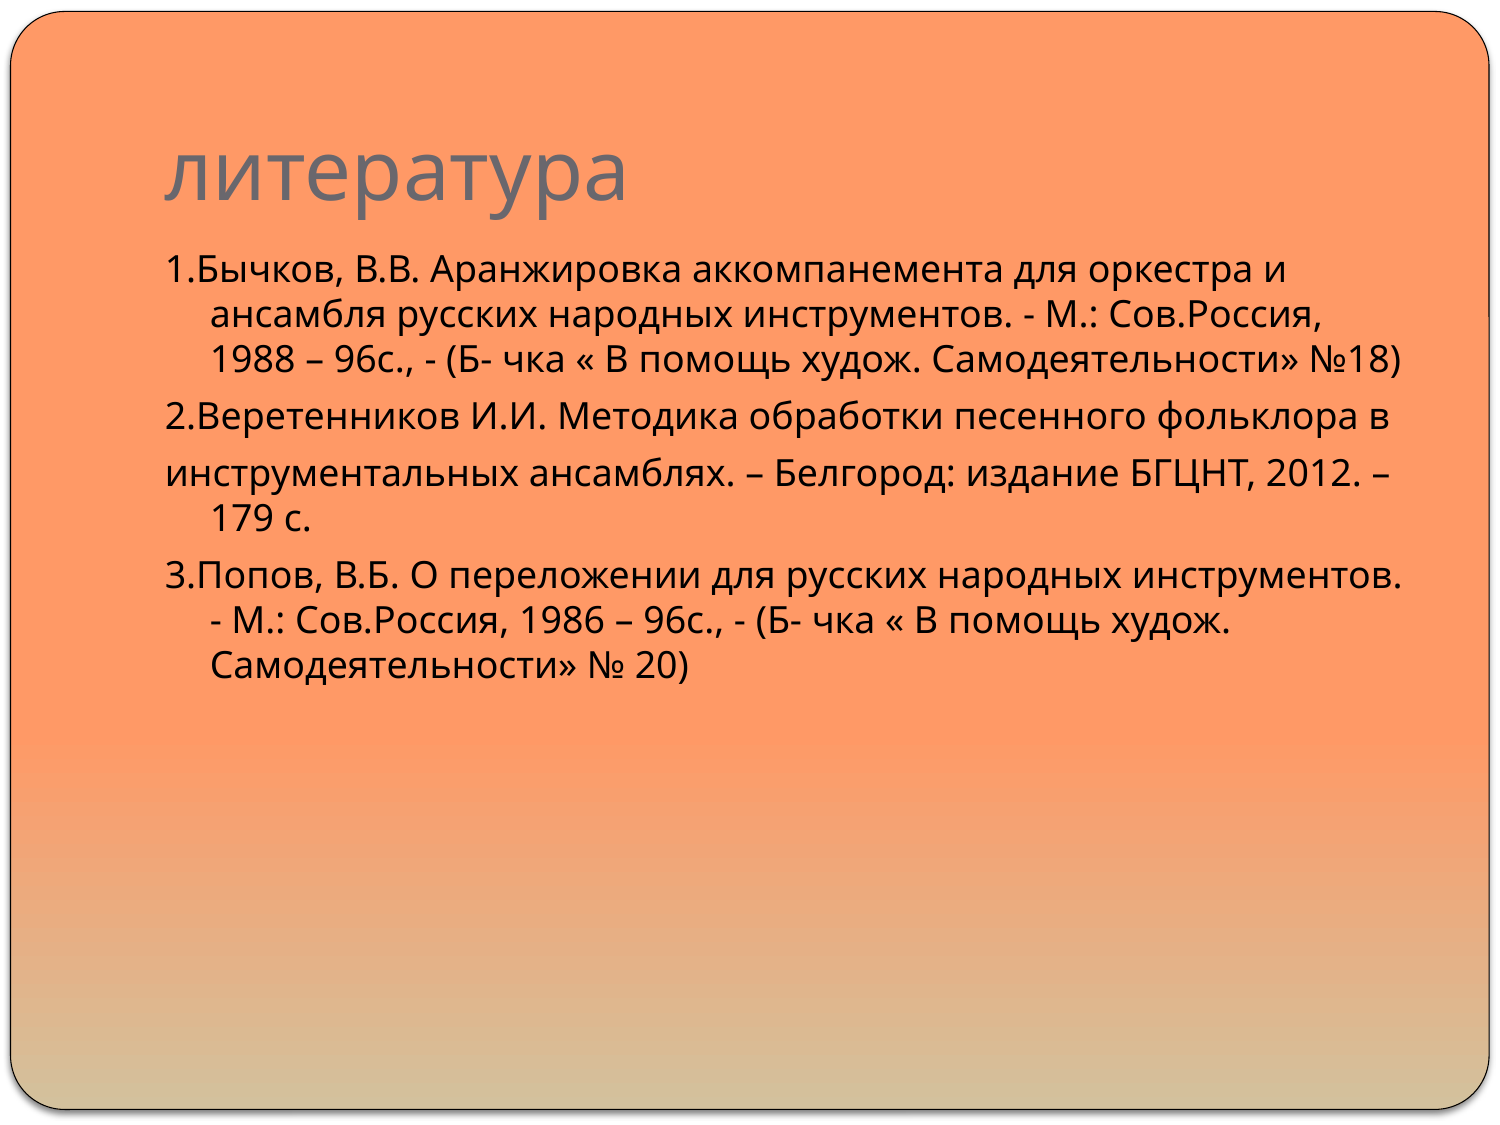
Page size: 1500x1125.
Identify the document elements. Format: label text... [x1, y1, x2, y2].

list 1.Бычков, В.В. Аранжировка аккомпанемента для оркестра и ансамбля русских народных инструментов. - М.: Сов.Россия, 1988 – 96с., - (Б- чка « В помощь худож. Самодеятельности» №18) 2.Веретенников И.И. Методика обработки песенного фольклора в инструментальных ансамблях. – Белгород: издание БГЦНТ, 2012. – 179 с. 3.Попов, В.Б. О переложении для русских народных инструментов. - М.: Сов.Россия, 1986 – 96с., - (Б- чка « В помощь худож. Самодеятельности» № 20) [150, 237, 1425, 988]
title литература [150, 45, 1425, 233]
